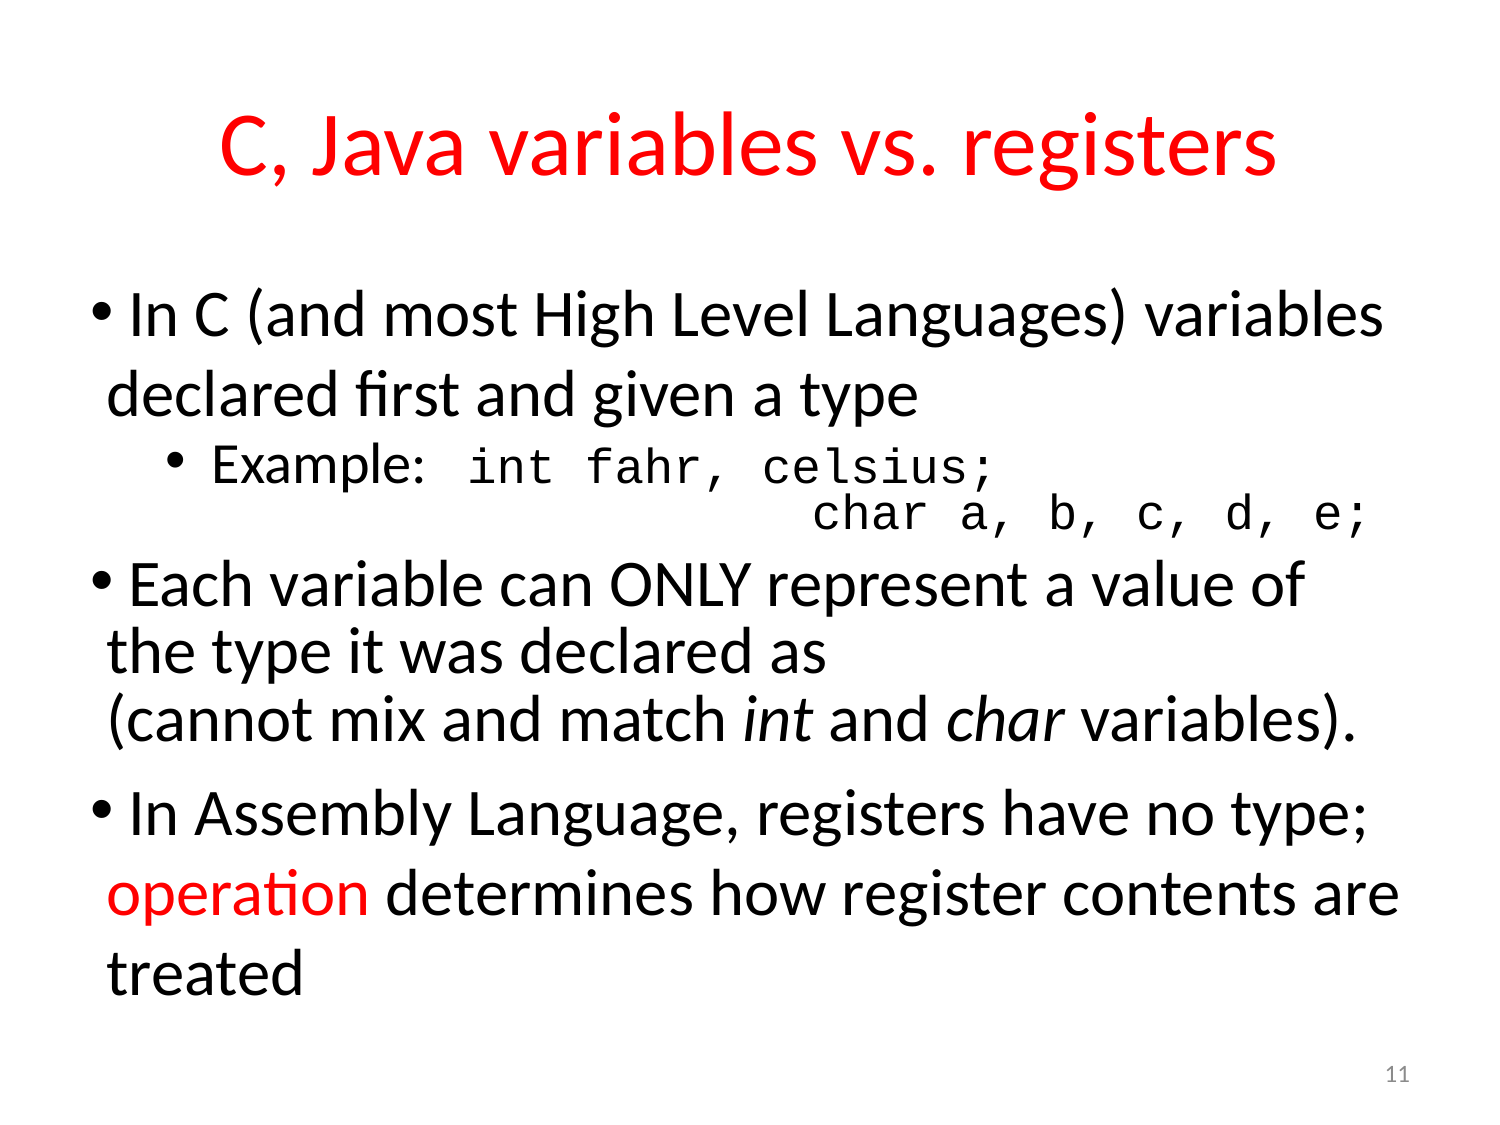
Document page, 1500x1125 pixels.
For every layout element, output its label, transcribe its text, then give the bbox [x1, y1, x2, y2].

list In C (and most High Level Languages) variables declared first and given a type Example: int fahr, celsius; char a, b, c, d, e; Each variable can ONLY represent a value of the type it was declared as (cannot mix and match int and char variables). In Assembly Language, registers have no type; operation determines how register contents are treated [75, 262, 1425, 1005]
title C, Java variables vs. registers [75, 45, 1425, 233]
slide_number 11 [1074, 1042, 1425, 1103]
